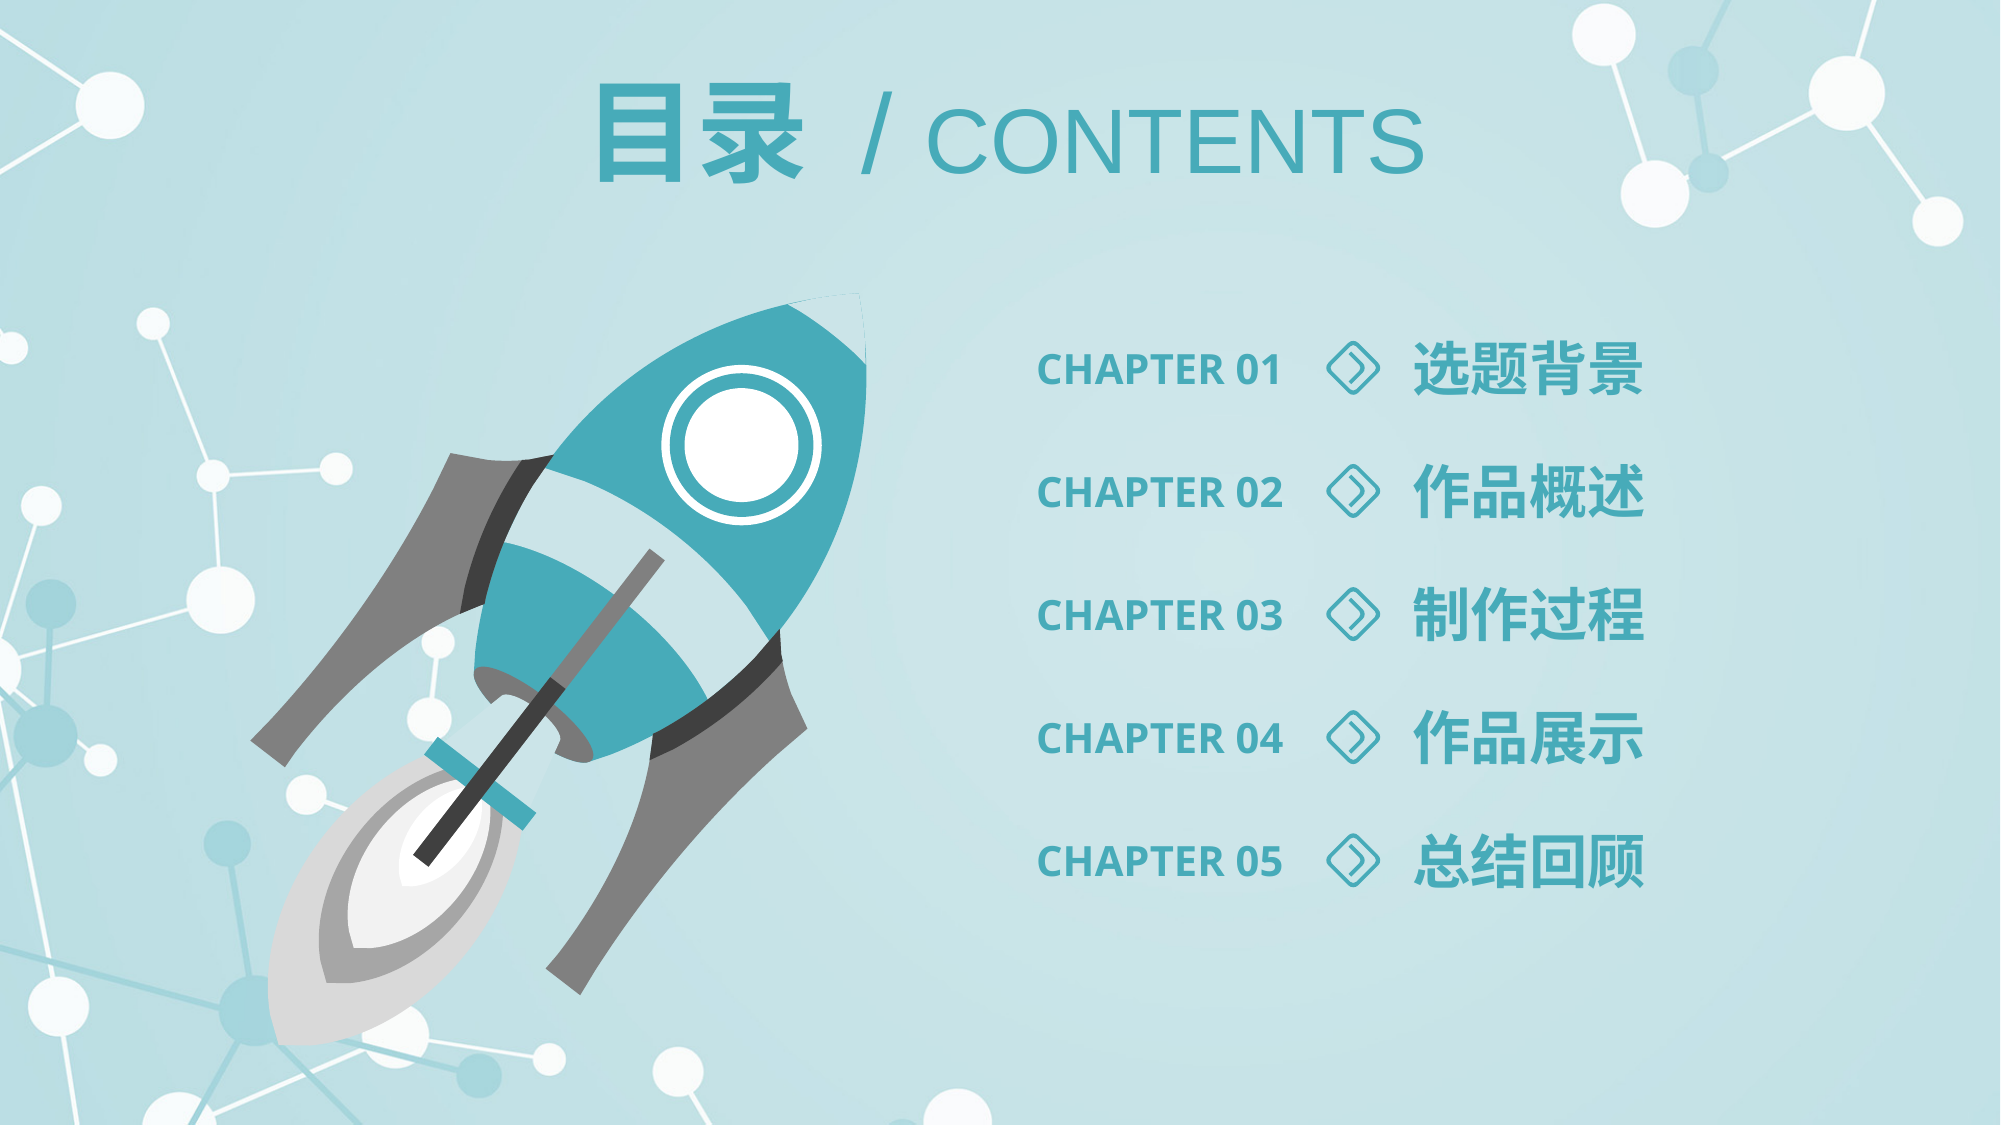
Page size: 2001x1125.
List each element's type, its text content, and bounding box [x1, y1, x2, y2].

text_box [1332, 469, 1375, 513]
text_box 制作过程 [1398, 571, 1745, 656]
text_box CHAPTER 02 [1021, 458, 1299, 524]
text_box 总结回顾 [1398, 817, 1745, 903]
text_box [1332, 346, 1375, 389]
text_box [1332, 592, 1375, 636]
text_box 作品展示 [1398, 694, 1745, 780]
picture [0, 0, 2001, 1125]
text_box CHAPTER 01 [1021, 335, 1299, 401]
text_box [1332, 839, 1375, 882]
text_box 选题背景 [1398, 325, 1745, 410]
text_box CHAPTER 03 [1021, 581, 1299, 647]
text_box 目录 / CONTENTS [494, 53, 1519, 203]
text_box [288, 241, 914, 1072]
text_box 作品概述 [1398, 448, 1745, 533]
text_box CHAPTER 04 [1021, 704, 1299, 770]
text_box CHAPTER 05 [1021, 827, 1299, 893]
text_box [1332, 716, 1375, 759]
